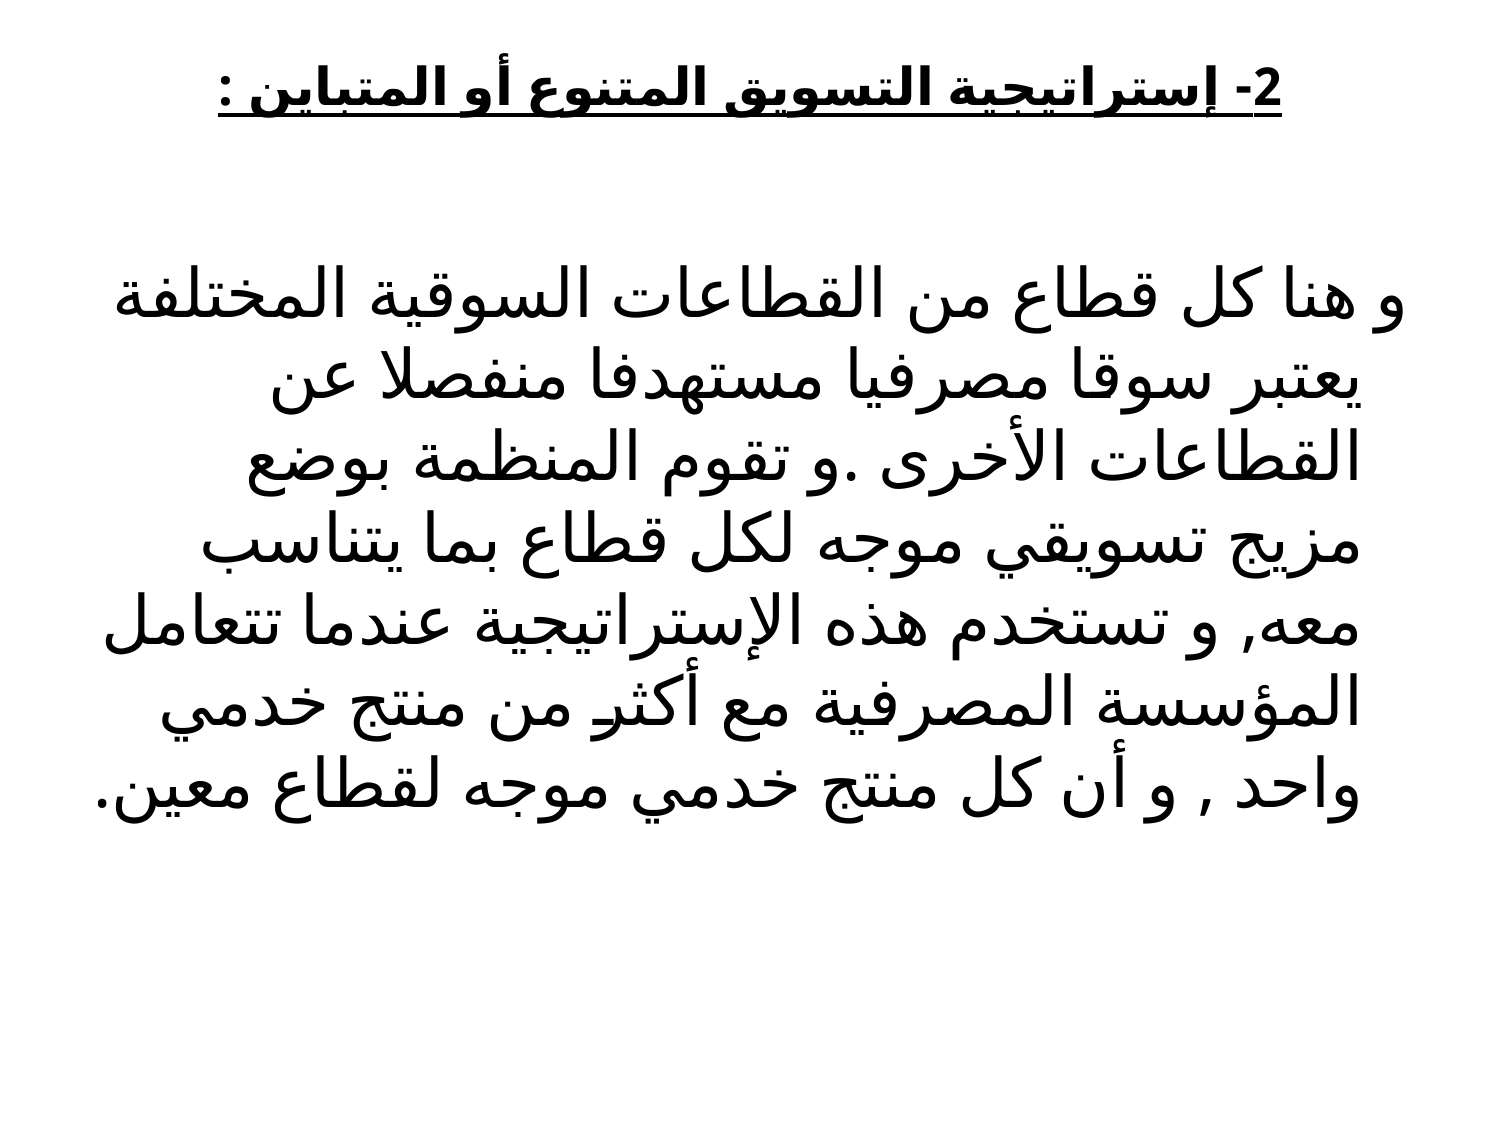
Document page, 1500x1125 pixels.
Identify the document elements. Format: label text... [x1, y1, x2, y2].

list و هنا كل قطاع من القطاعات السوقية المختلفة يعتبر سوقا مصرفيا مستهدفا منفصلا عن القطاعات الأخرى .و تقوم المنظمة بوضع مزيج تسويقي موجه لكل قطاع بما يتناسب معه, و تستخدم هذه الإستراتيجية عندما تتعامل المؤسسة المصرفية مع أكثر من منتج خدمي واحد , و أن كل منتج خدمي موجه لقطاع معين. [75, 152, 1425, 1005]
title 2- إستراتيجية التسويق المتنوع أو المتباين : [75, 45, 1425, 152]
